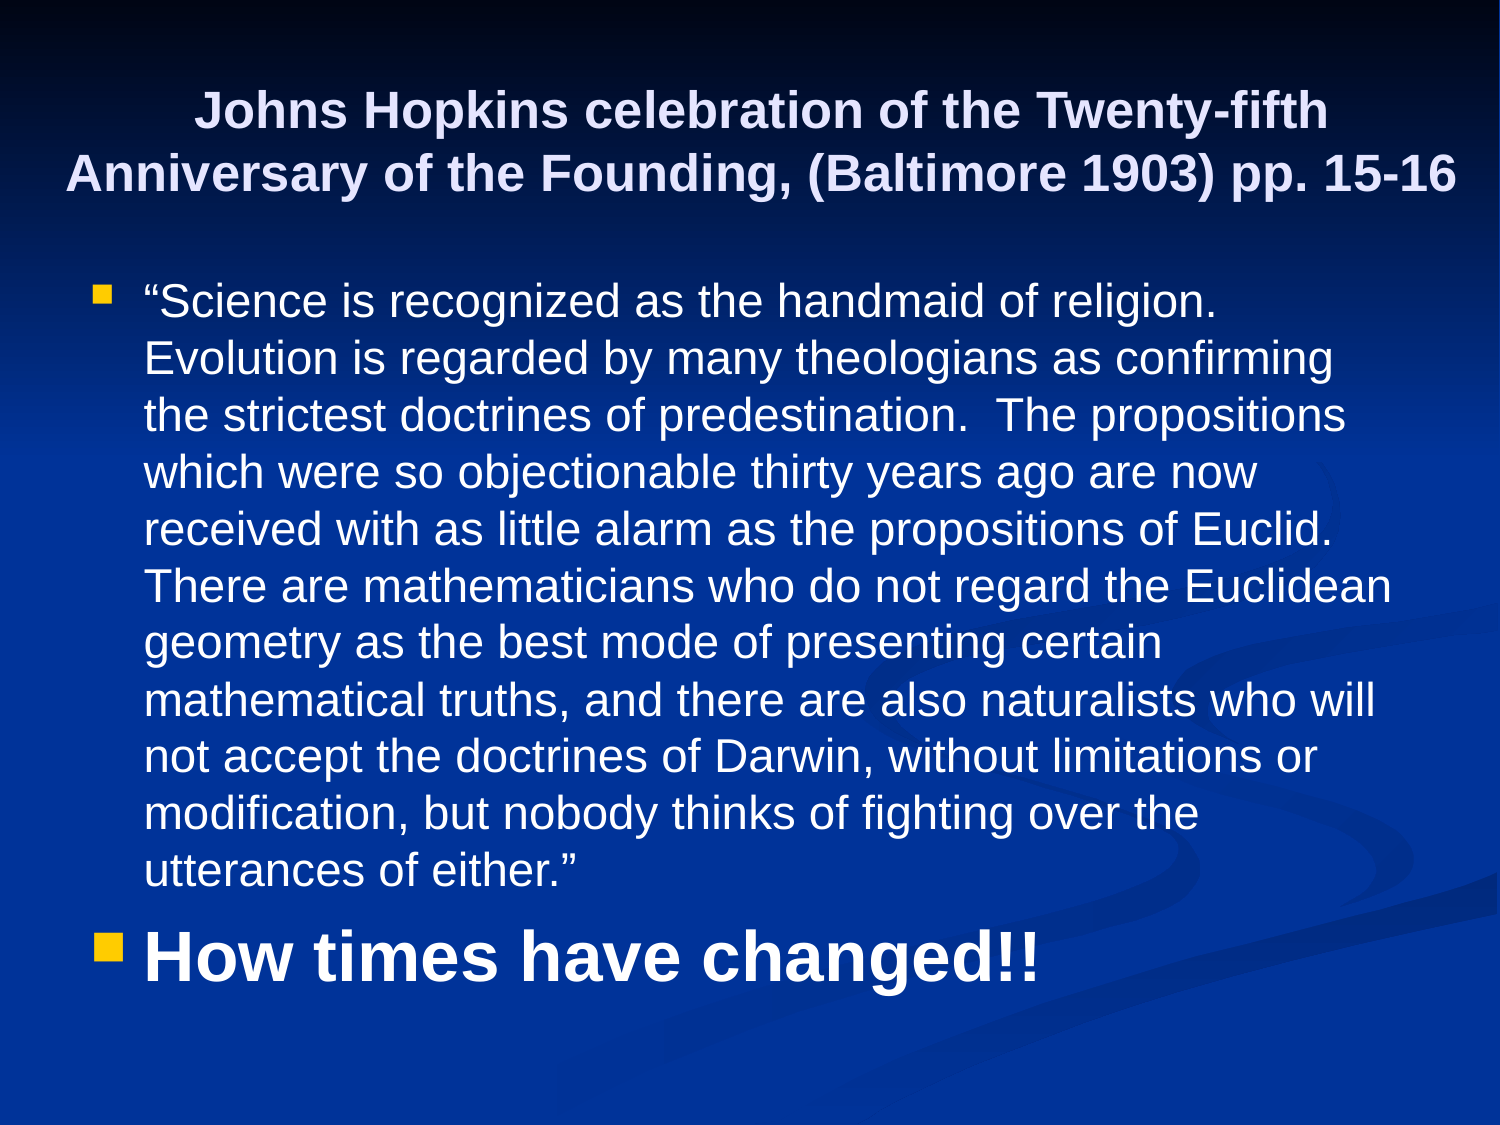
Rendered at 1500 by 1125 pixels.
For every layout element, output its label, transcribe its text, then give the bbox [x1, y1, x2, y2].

title Johns Hopkins celebration of the Twenty-fifth Anniversary of the Founding, (Baltimore 1903) pp. 15-16 [49, 44, 1476, 233]
list “Science is recognized as the handmaid of religion. Evolution is regarded by many theologians as confirming the strictest doctrines of predestination. The propositions which were so objectionable thirty years ago are now received with as little alarm as the propositions of Euclid. There are mathematicians who do not regard the Euclidean geometry as the best mode of presenting certain mathematical truths, and there are also naturalists who will not accept the doctrines of Darwin, without limitations or modification, but nobody thinks of fighting over the utterances of either.” How times have changed!! [74, 262, 1426, 1006]
